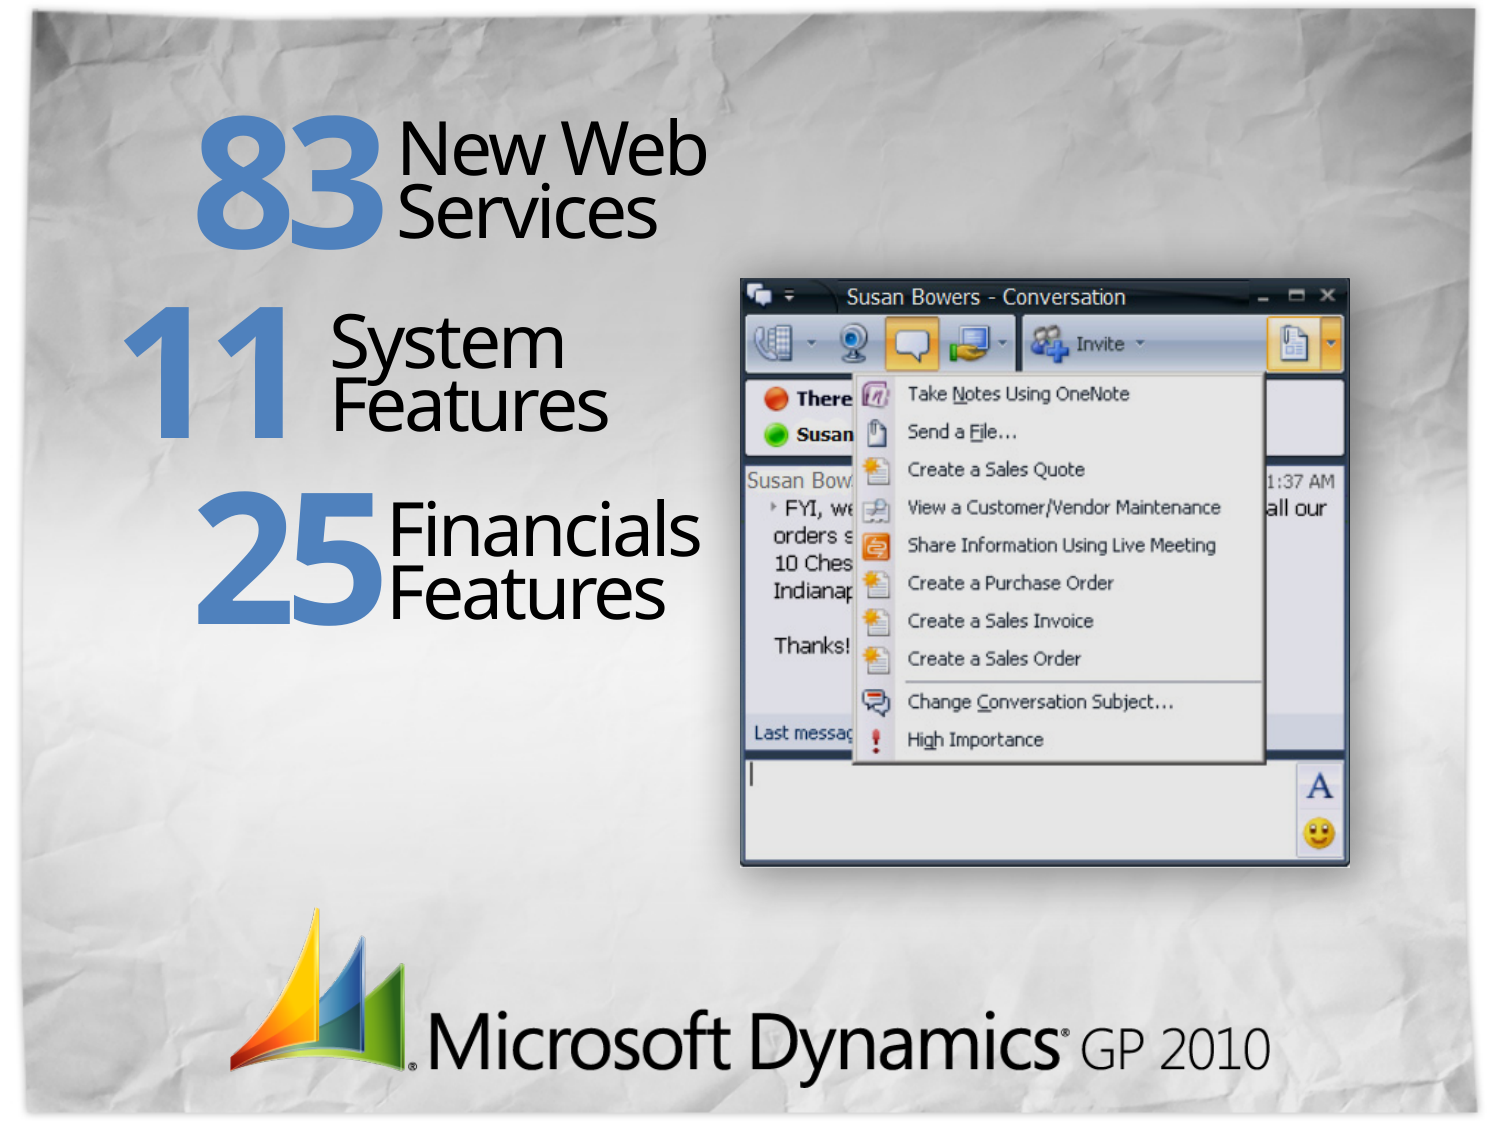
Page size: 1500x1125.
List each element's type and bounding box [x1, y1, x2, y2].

text_box [164, 114, 738, 292]
text_box [76, 303, 614, 478]
text_box [164, 488, 723, 663]
picture [0, 0, 1500, 1125]
